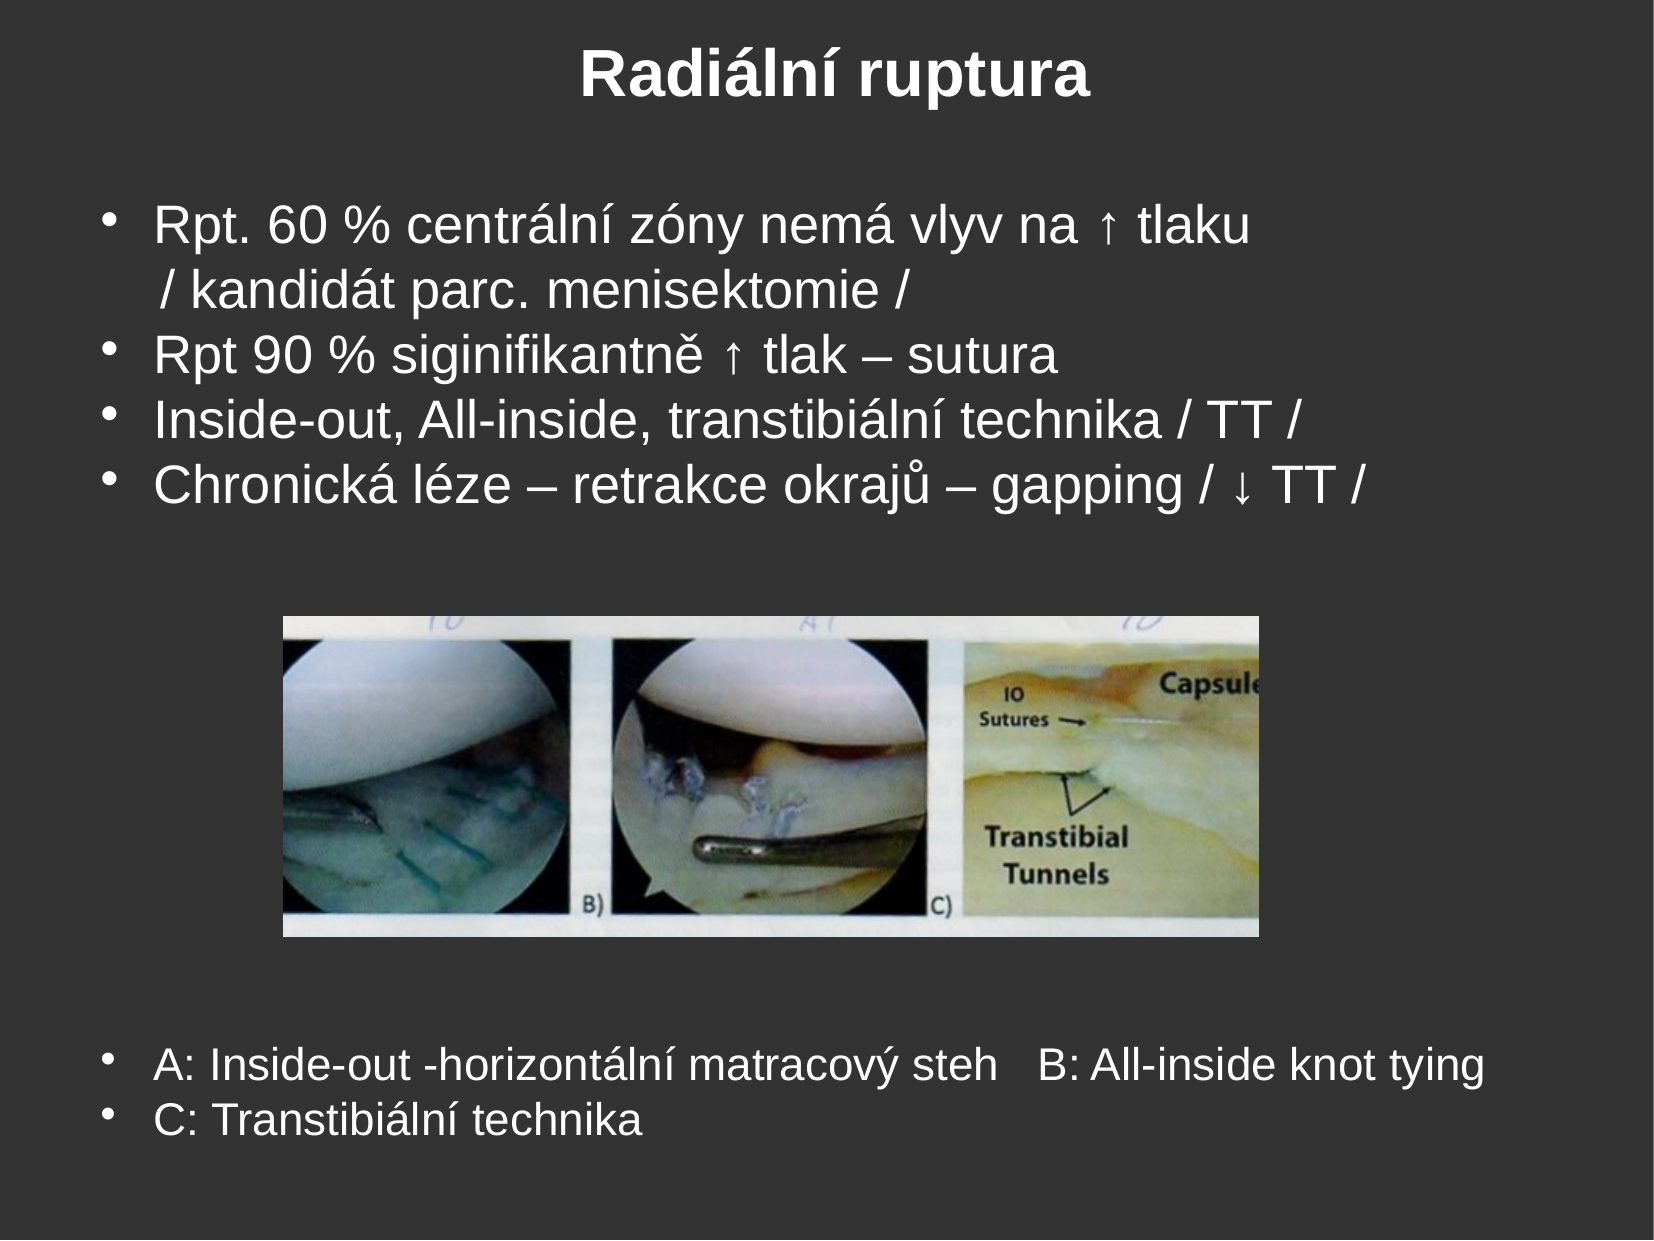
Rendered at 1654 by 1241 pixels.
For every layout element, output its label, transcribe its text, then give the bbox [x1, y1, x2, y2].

picture [283, 616, 1259, 938]
text_box Radiální ruptura Rpt. 60 % centrální zóny nemá vlyv na ↑ tlaku / kandidát parc. menisektomie / Rpt 90 % siginifikantně ↑ tlak – sutura Inside-out, All-inside, transtibiální technika / TT / Chronická léze – retrakce okrajů – gapping / ↓ TT / A: Inside-out -horizontální matracový steh B: All-inside knot tying C: Transtibiální technika [82, 29, 1571, 1215]
